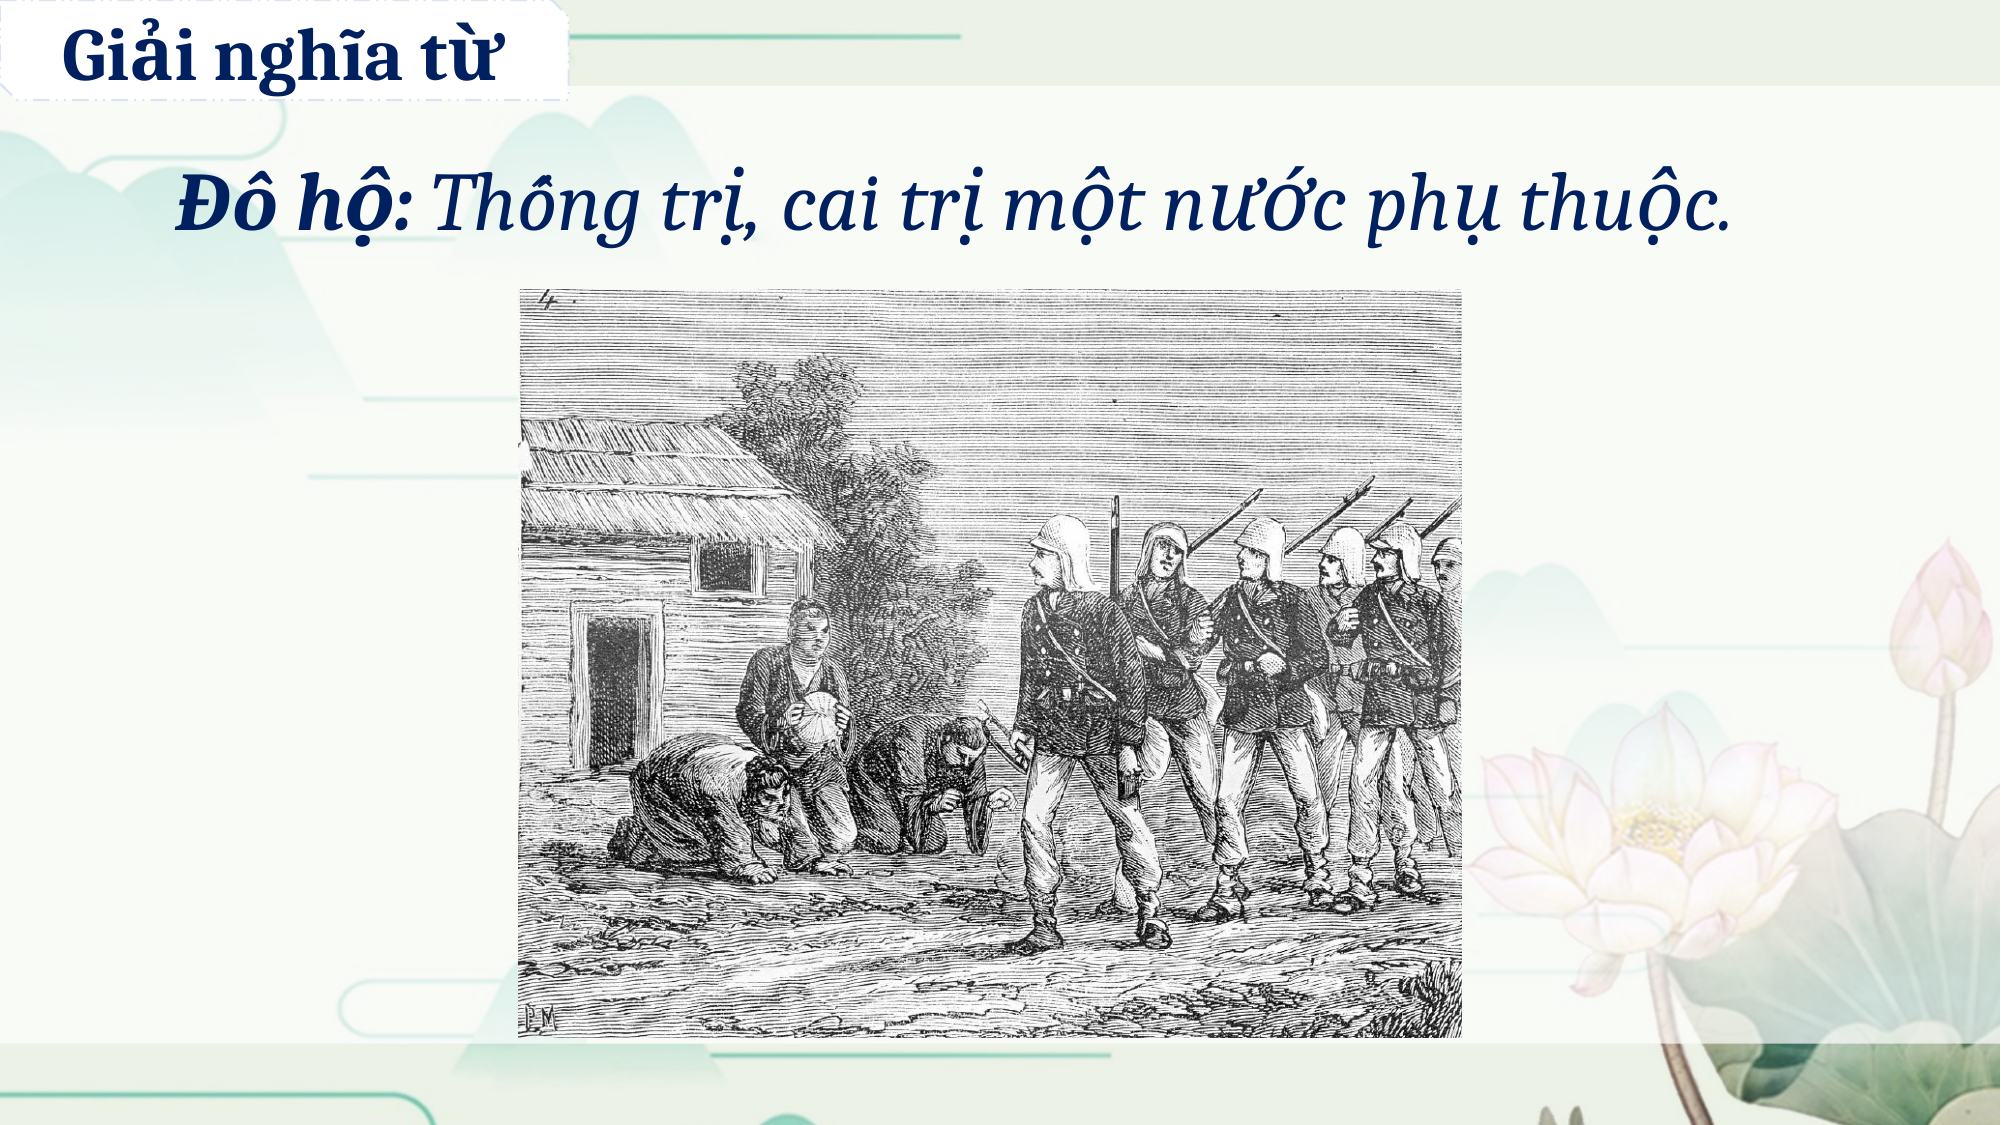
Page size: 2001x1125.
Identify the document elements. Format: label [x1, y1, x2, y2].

text_box [0, 0, 2000, 1125]
picture [518, 289, 1462, 1038]
